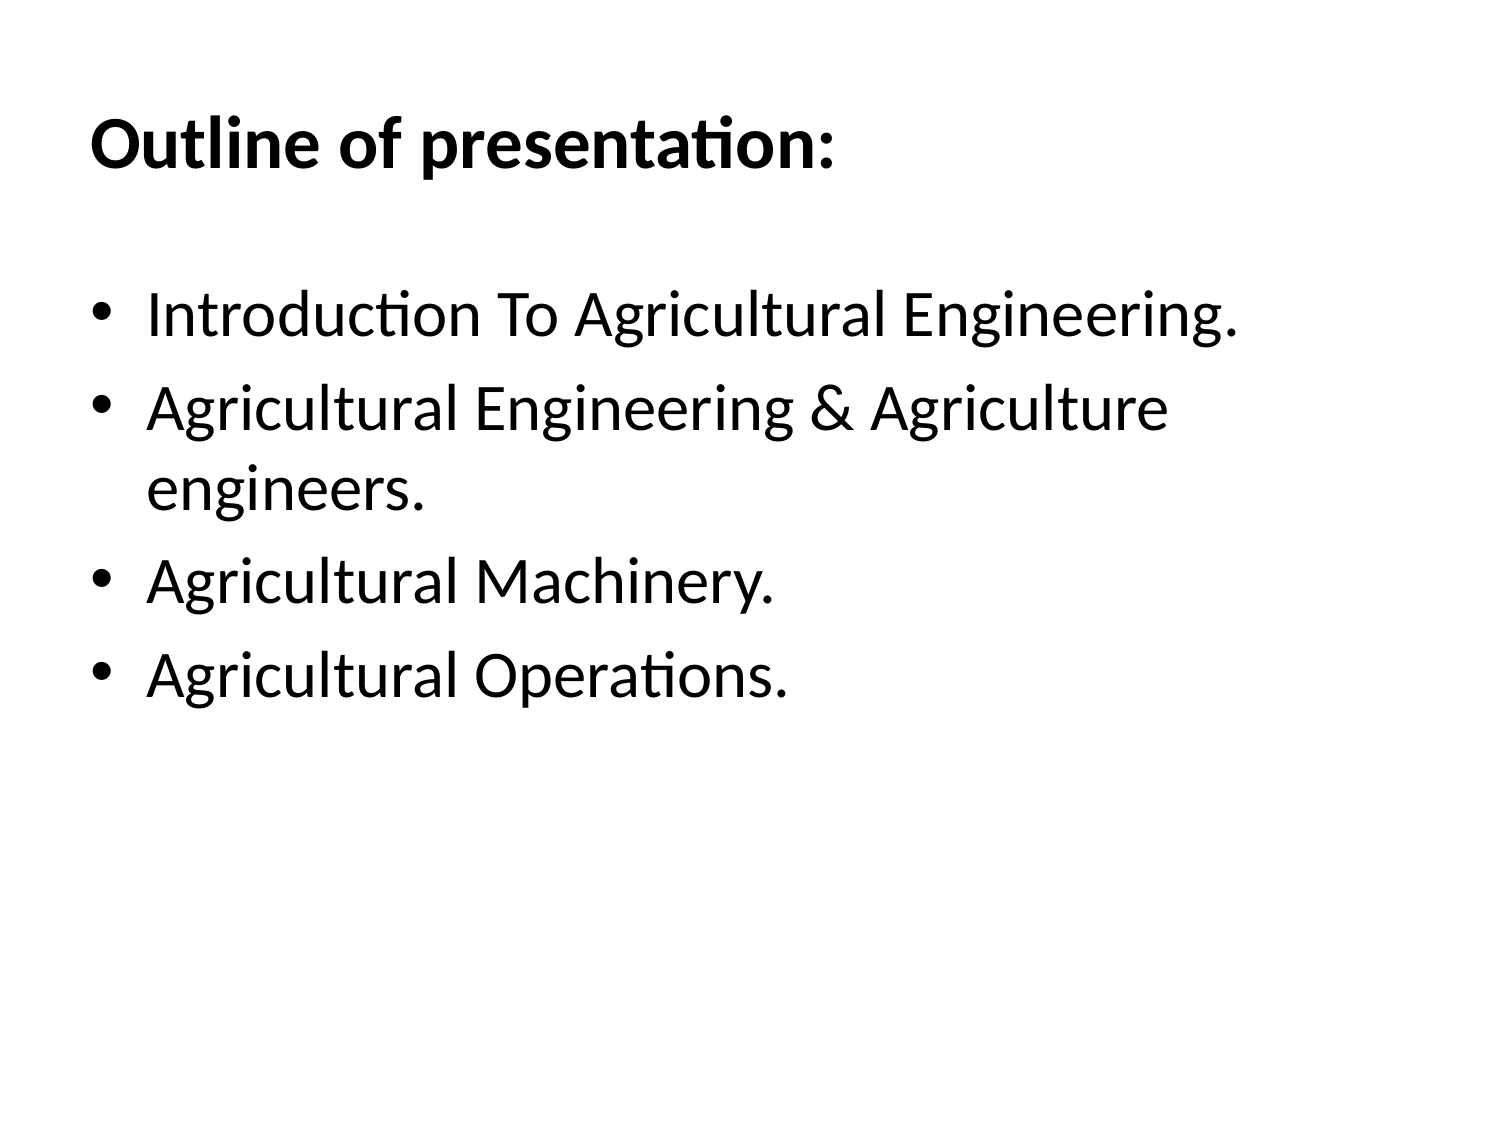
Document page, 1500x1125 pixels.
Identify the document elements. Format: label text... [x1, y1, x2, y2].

title Outline of presentation: [75, 45, 1425, 233]
list Introduction To Agricultural Engineering. Agricultural Engineering & Agriculture engineers. Agricultural Machinery. Agricultural Operations. [75, 262, 1425, 1005]
